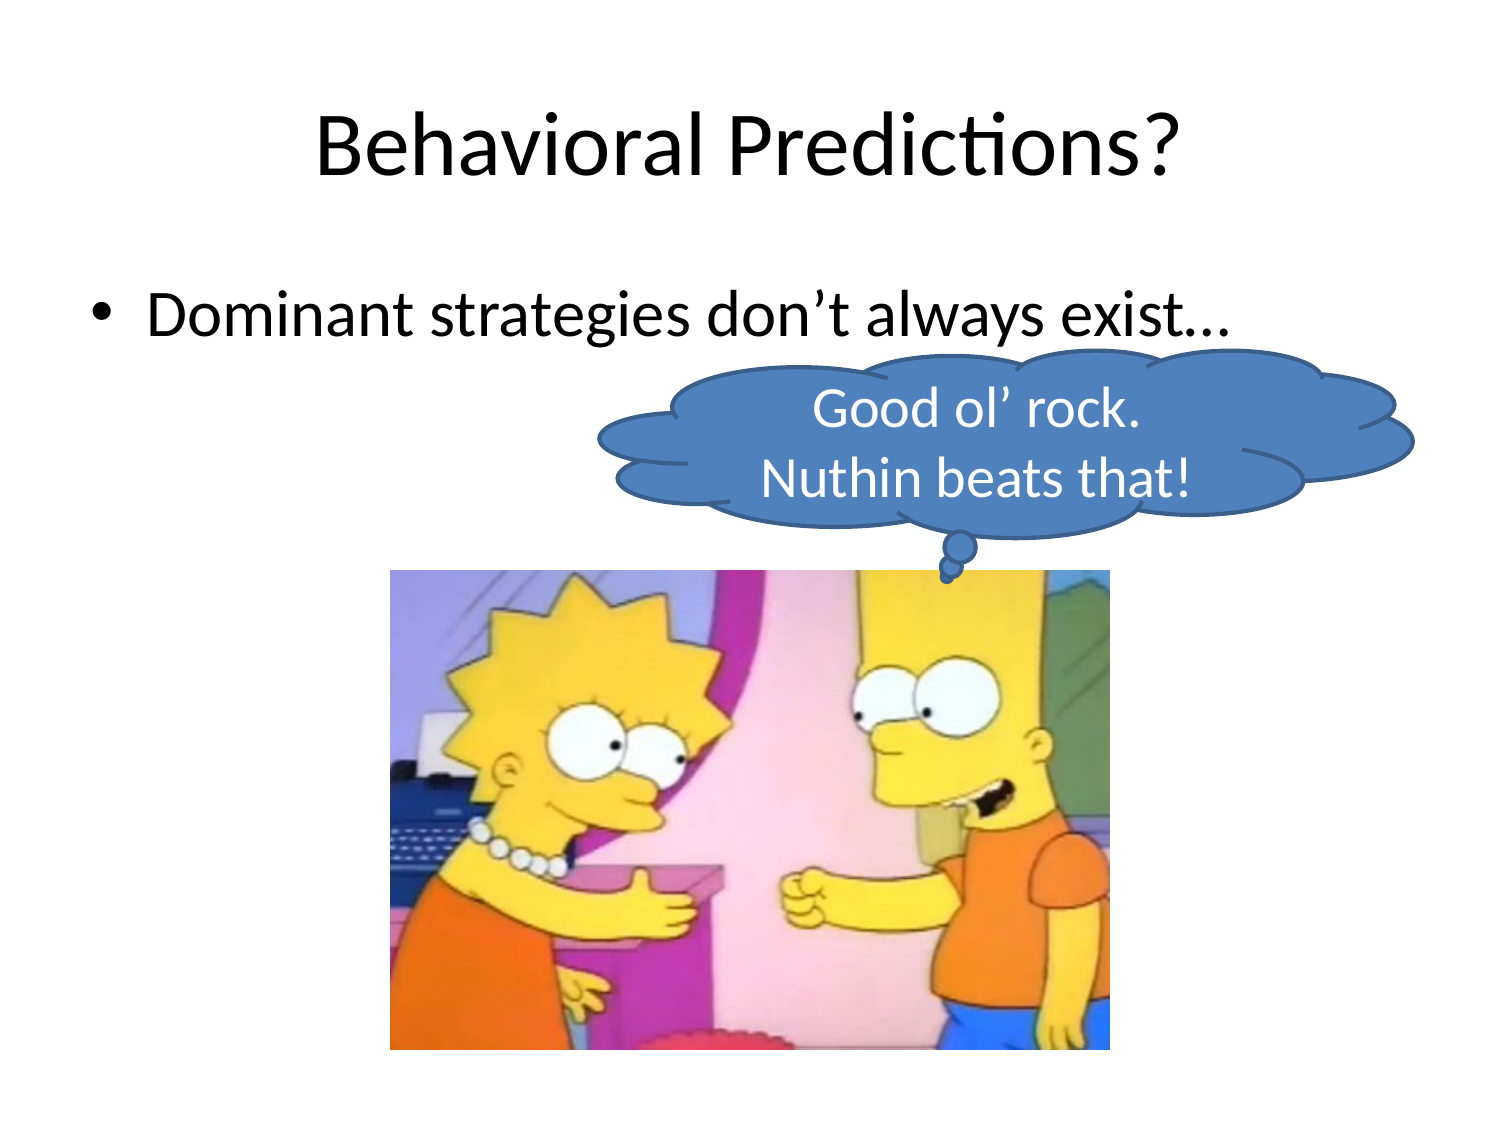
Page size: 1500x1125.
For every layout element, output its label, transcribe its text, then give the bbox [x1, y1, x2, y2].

list Dominant strategies don’t always exist… [75, 262, 1425, 1005]
title Behavioral Predictions? [75, 45, 1425, 233]
picture [390, 570, 1110, 1051]
text_box Good ol’ rock. Nuthin beats that! [597, 348, 1415, 568]
